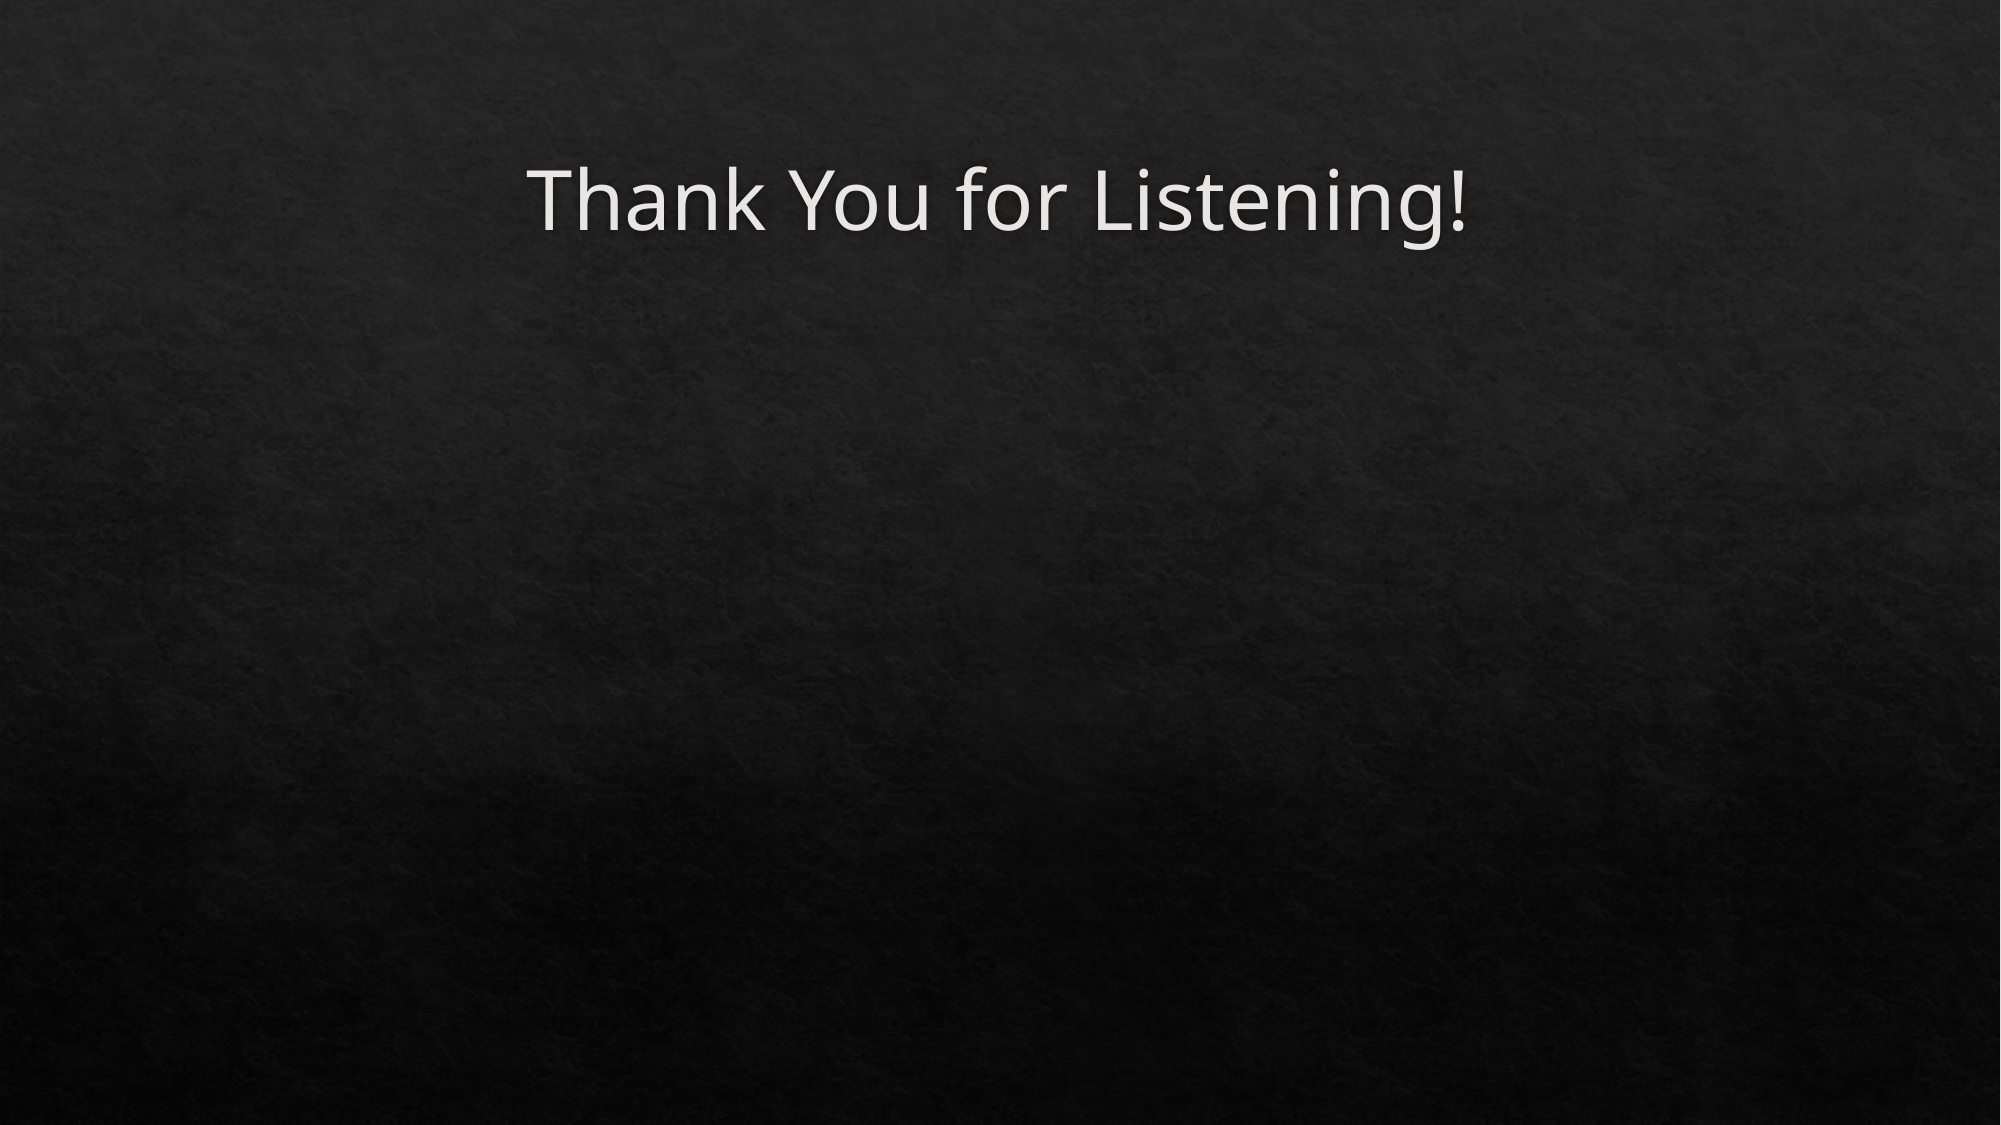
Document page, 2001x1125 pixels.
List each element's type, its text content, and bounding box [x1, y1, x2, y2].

title Thank You for Listening! [149, 99, 1849, 307]
